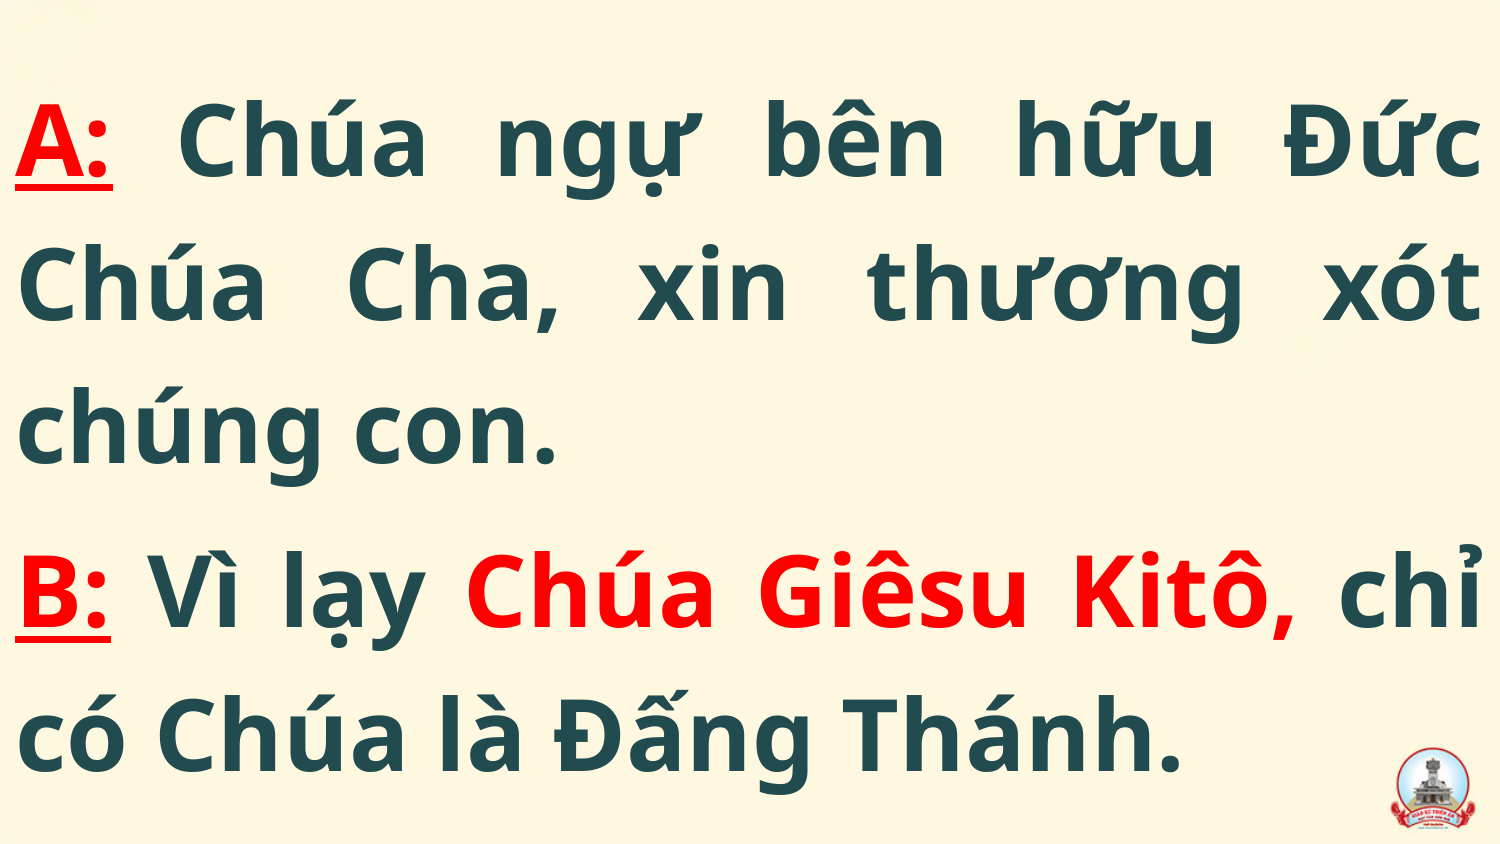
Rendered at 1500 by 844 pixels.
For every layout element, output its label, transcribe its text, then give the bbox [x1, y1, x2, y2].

list A: Chúa ngự bên hữu Đức Chúa Cha, xin thương xót chúng con. B: Vì lạy Chúa Giêsu Kitô, chỉ có Chúa là Đấng Thánh. [0, 0, 1500, 844]
